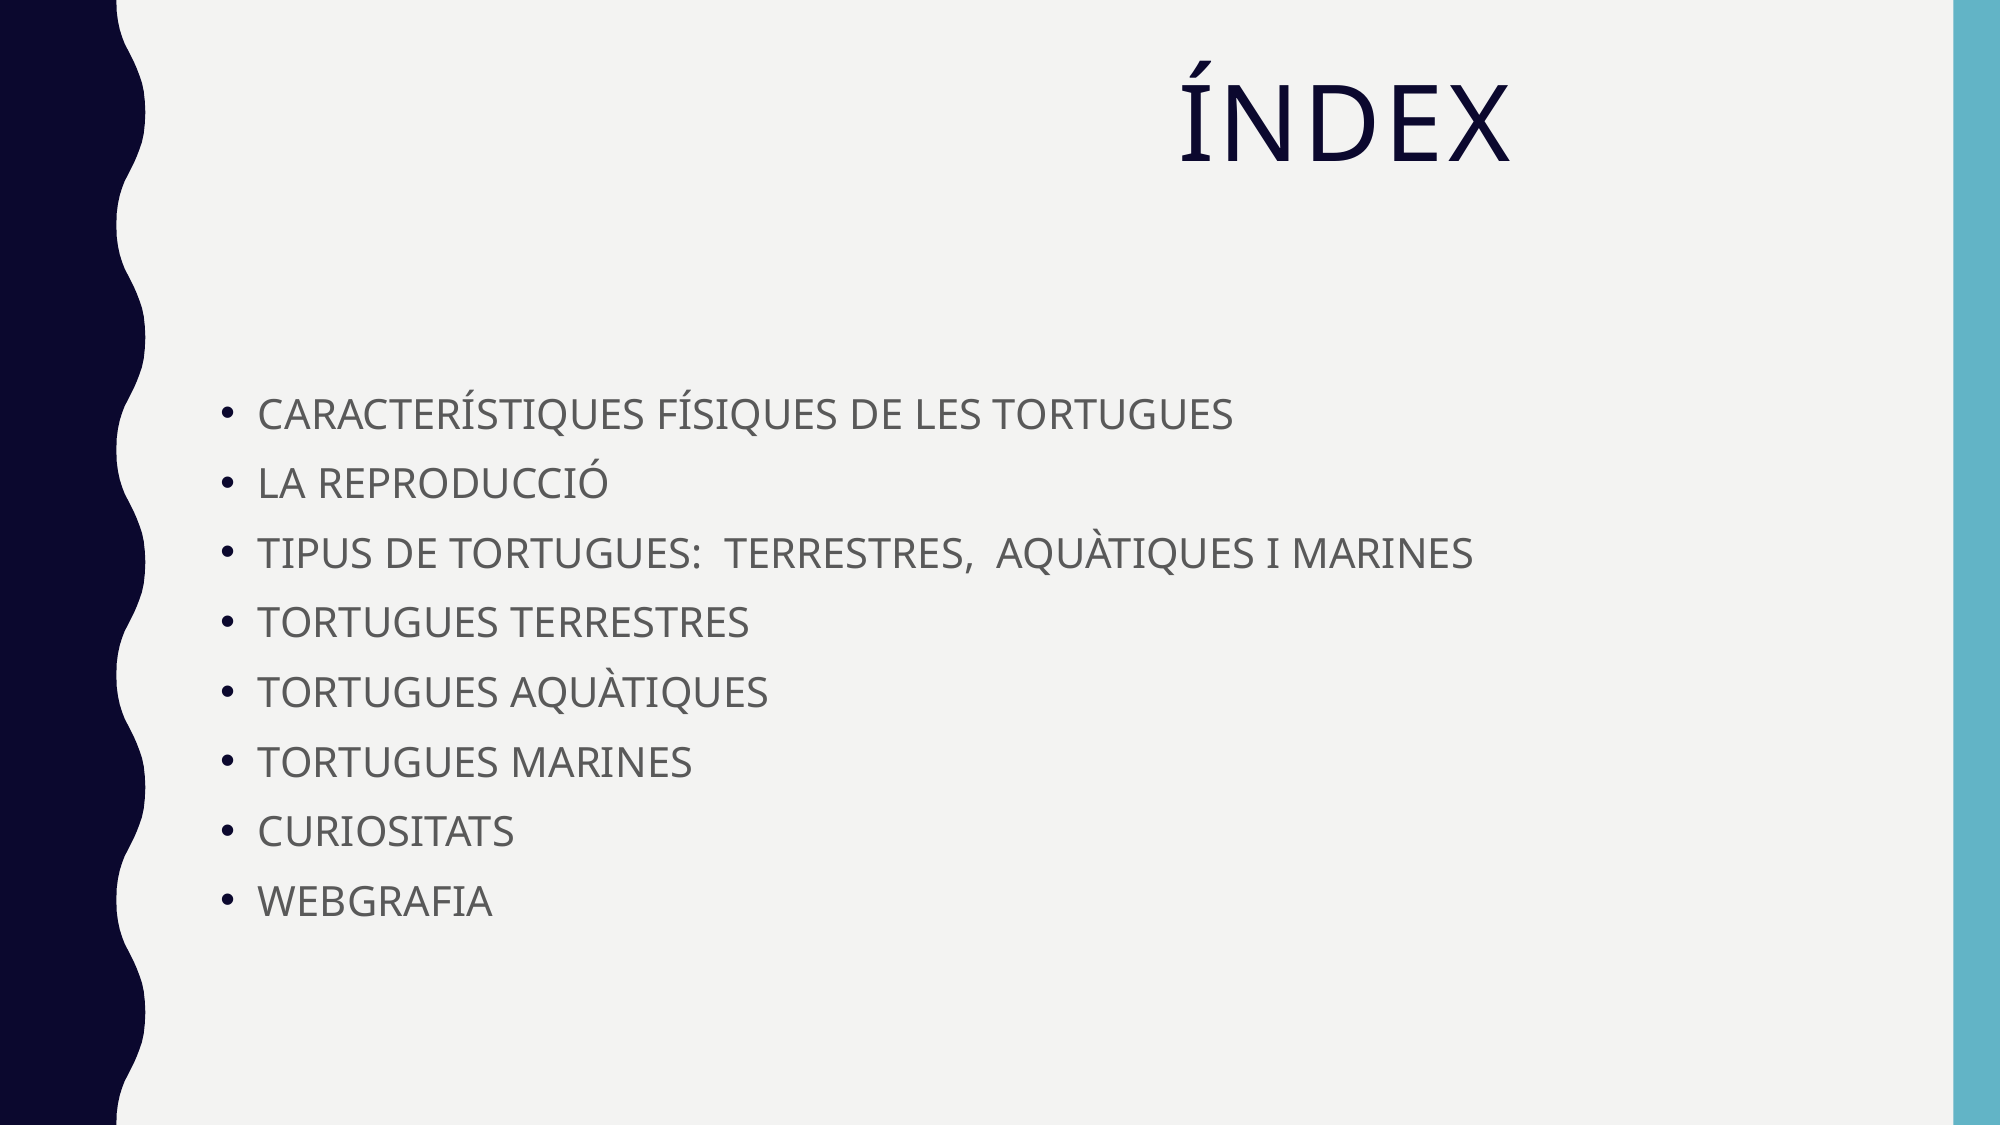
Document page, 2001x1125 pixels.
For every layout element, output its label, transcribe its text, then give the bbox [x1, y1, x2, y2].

title ÍNDEX [205, 62, 1875, 308]
list CARACTERÍSTIQUES FÍSIQUES DE LES TORTUGUES LA REPRODUCCIÓ TIPUS DE TORTUGUES: TERRESTRES, AQUÀTIQUES I MARINES TORTUGUES TERRESTRES TORTUGUES AQUÀTIQUES TORTUGUES MARINES CURIOSITATS WEBGRAFIA [205, 375, 1875, 965]
